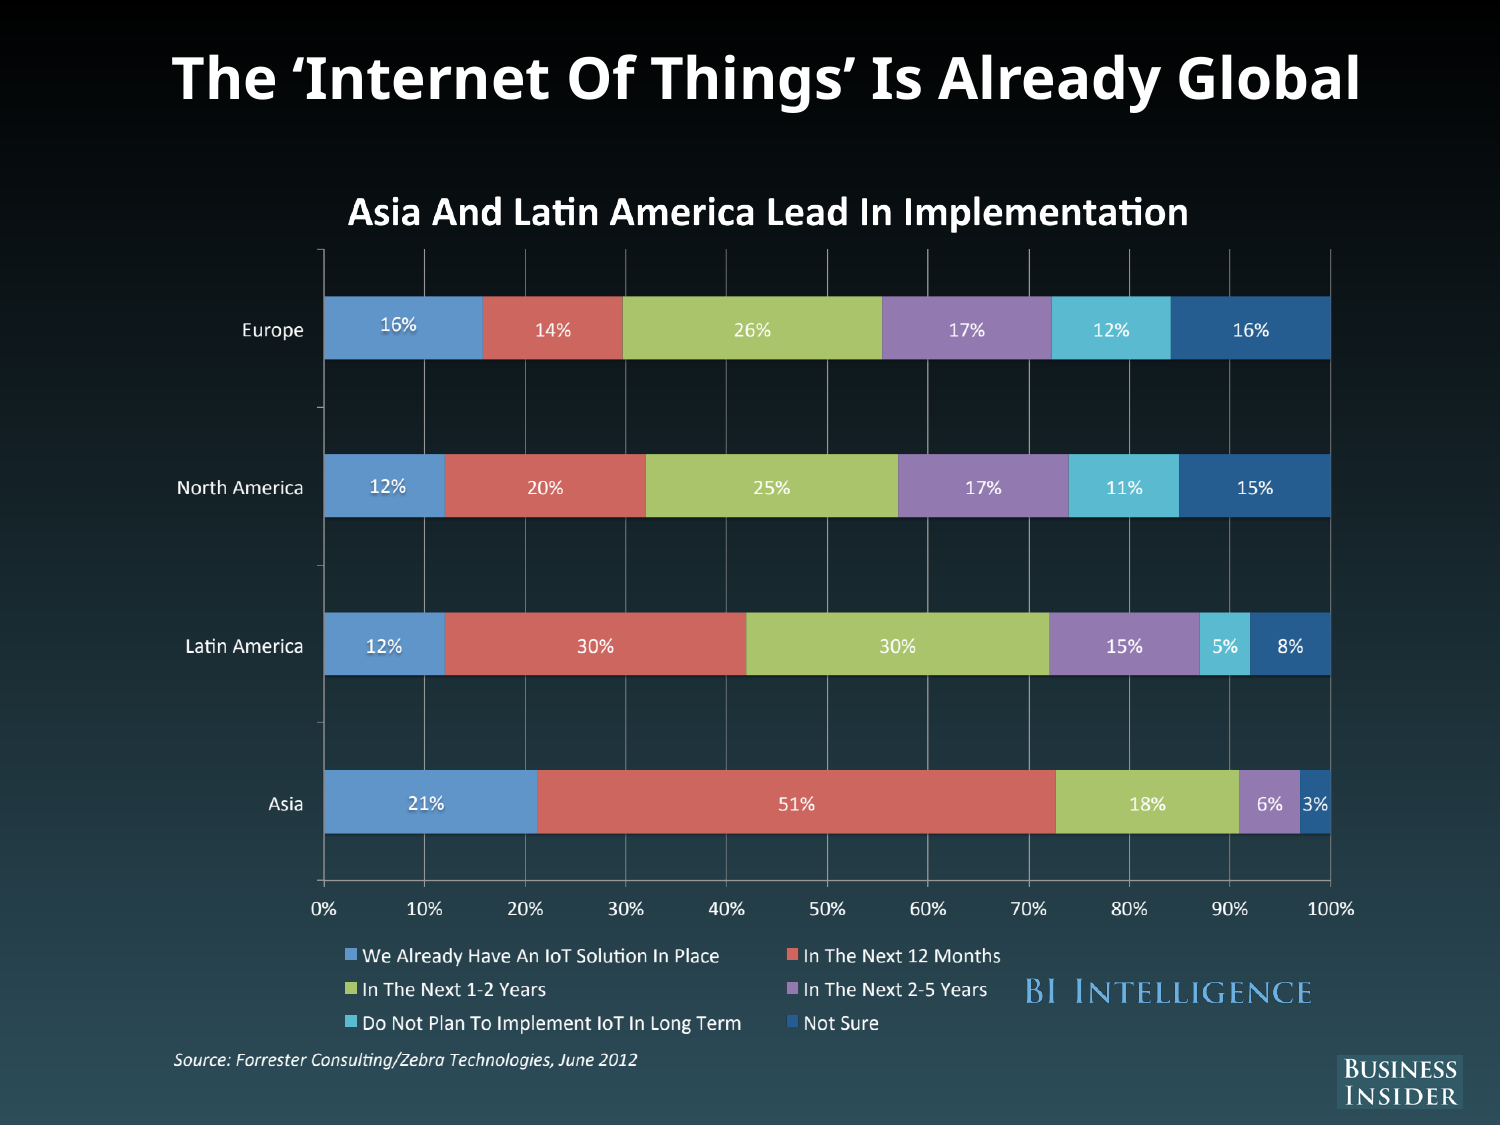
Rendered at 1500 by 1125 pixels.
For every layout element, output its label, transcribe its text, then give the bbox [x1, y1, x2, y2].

picture [168, 171, 1463, 1109]
title The ‘Internet Of Things’ Is Already Global [106, 12, 1428, 120]
